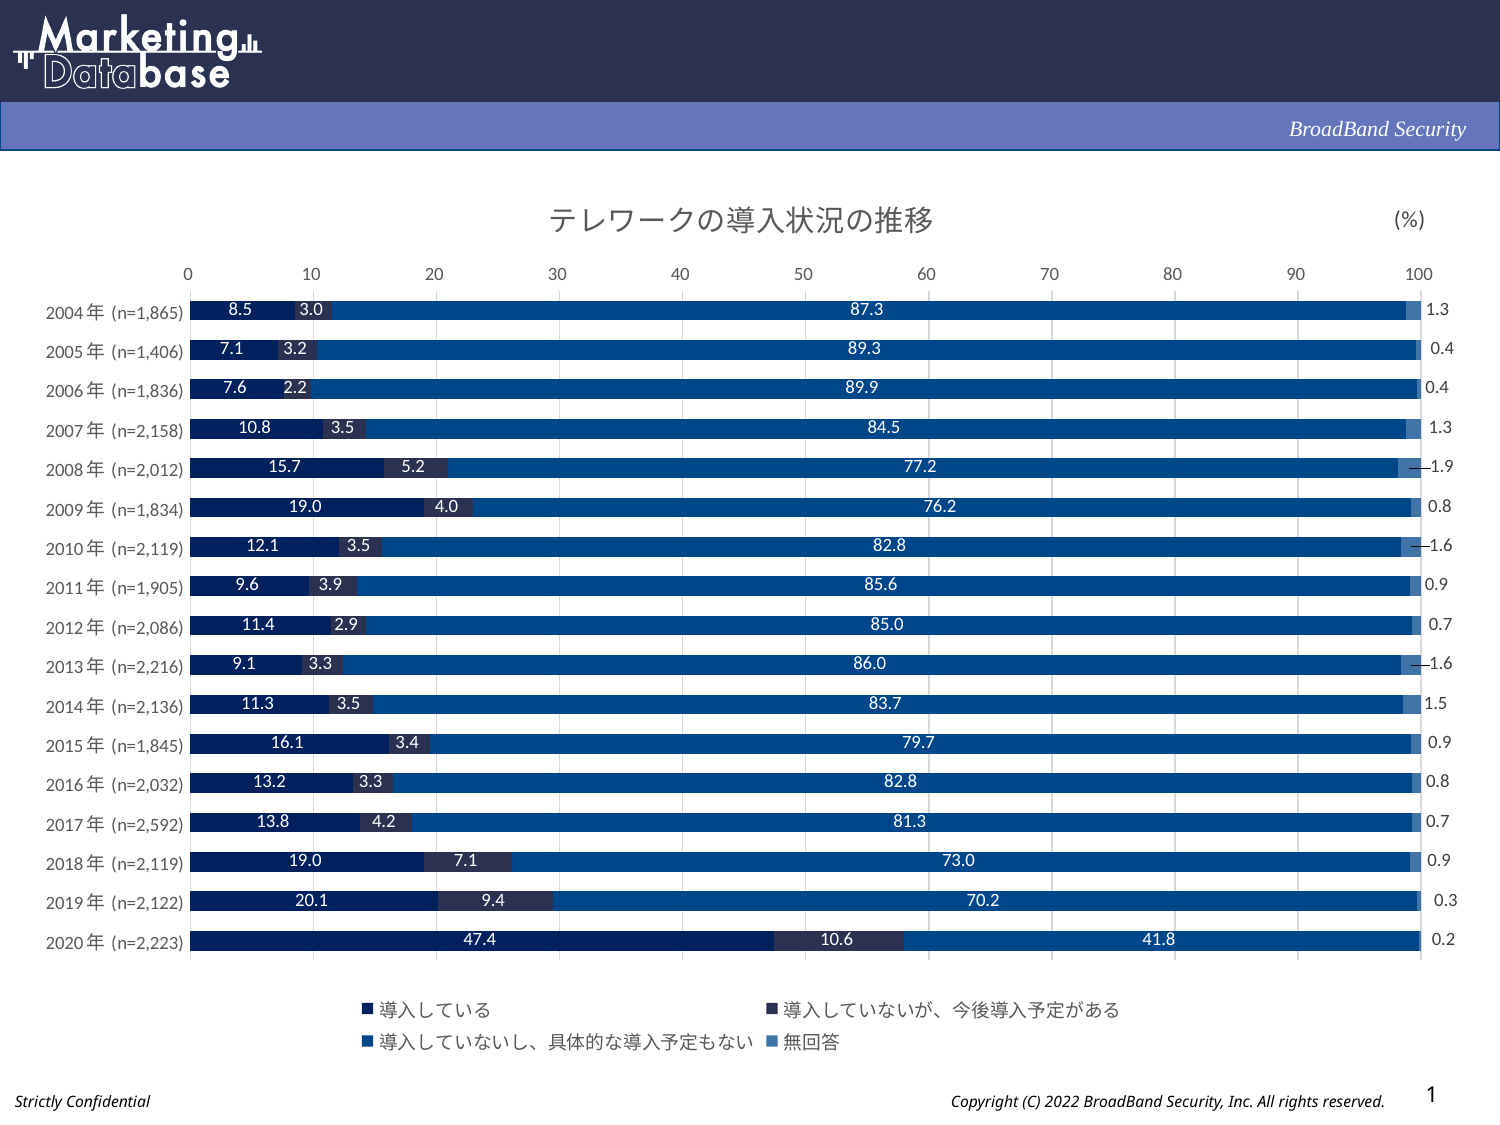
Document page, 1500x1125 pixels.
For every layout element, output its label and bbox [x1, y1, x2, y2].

chart [16, 162, 1467, 1061]
picture [13, 14, 262, 89]
